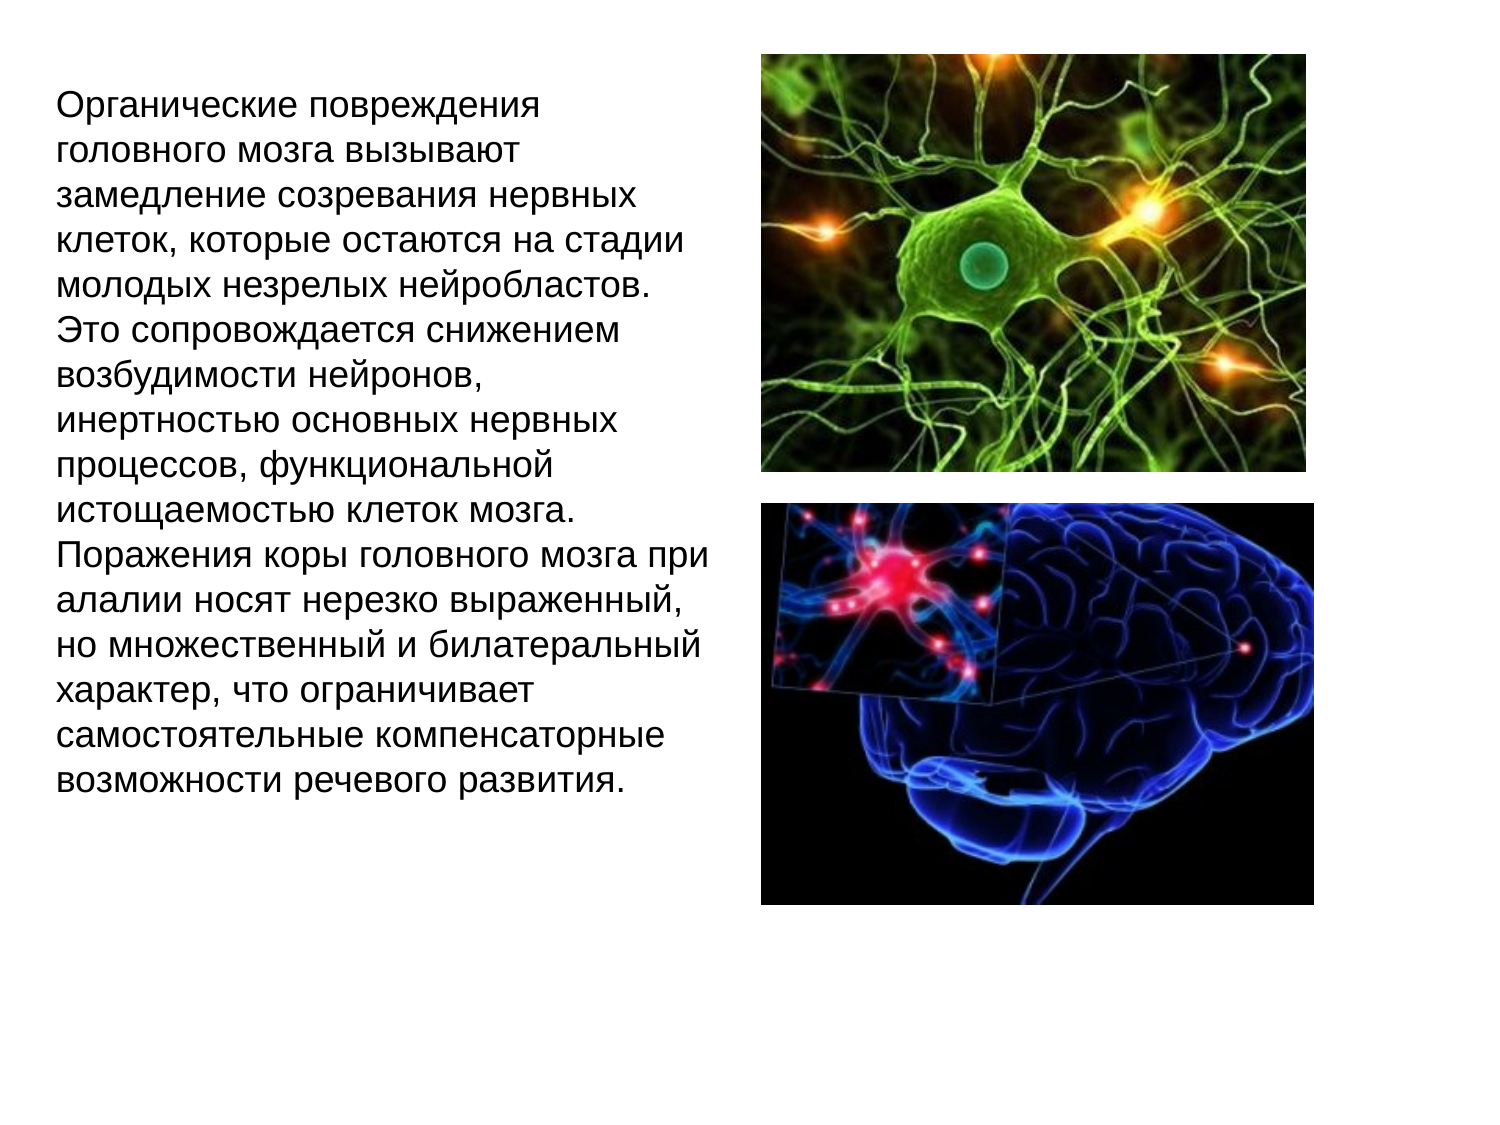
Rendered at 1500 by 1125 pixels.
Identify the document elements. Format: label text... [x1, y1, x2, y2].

picture [761, 54, 1306, 472]
text_box Органические повреждения головного мозга вызывают замедление созревания нервных клеток, которые остаются на стадии молодых незрелых нейробластов. Это сопровождается снижением возбудимости нейронов, инертностью основных нервных процессов, функциональной истощаемостью клеток мозга. Поражения коры головного мозга при алалии носят нерезко выраженный, но множественный и билатеральный характер, что ограничивает самостоятельные компенсаторные возможности речевого развития. [41, 72, 727, 808]
picture [761, 503, 1314, 906]
